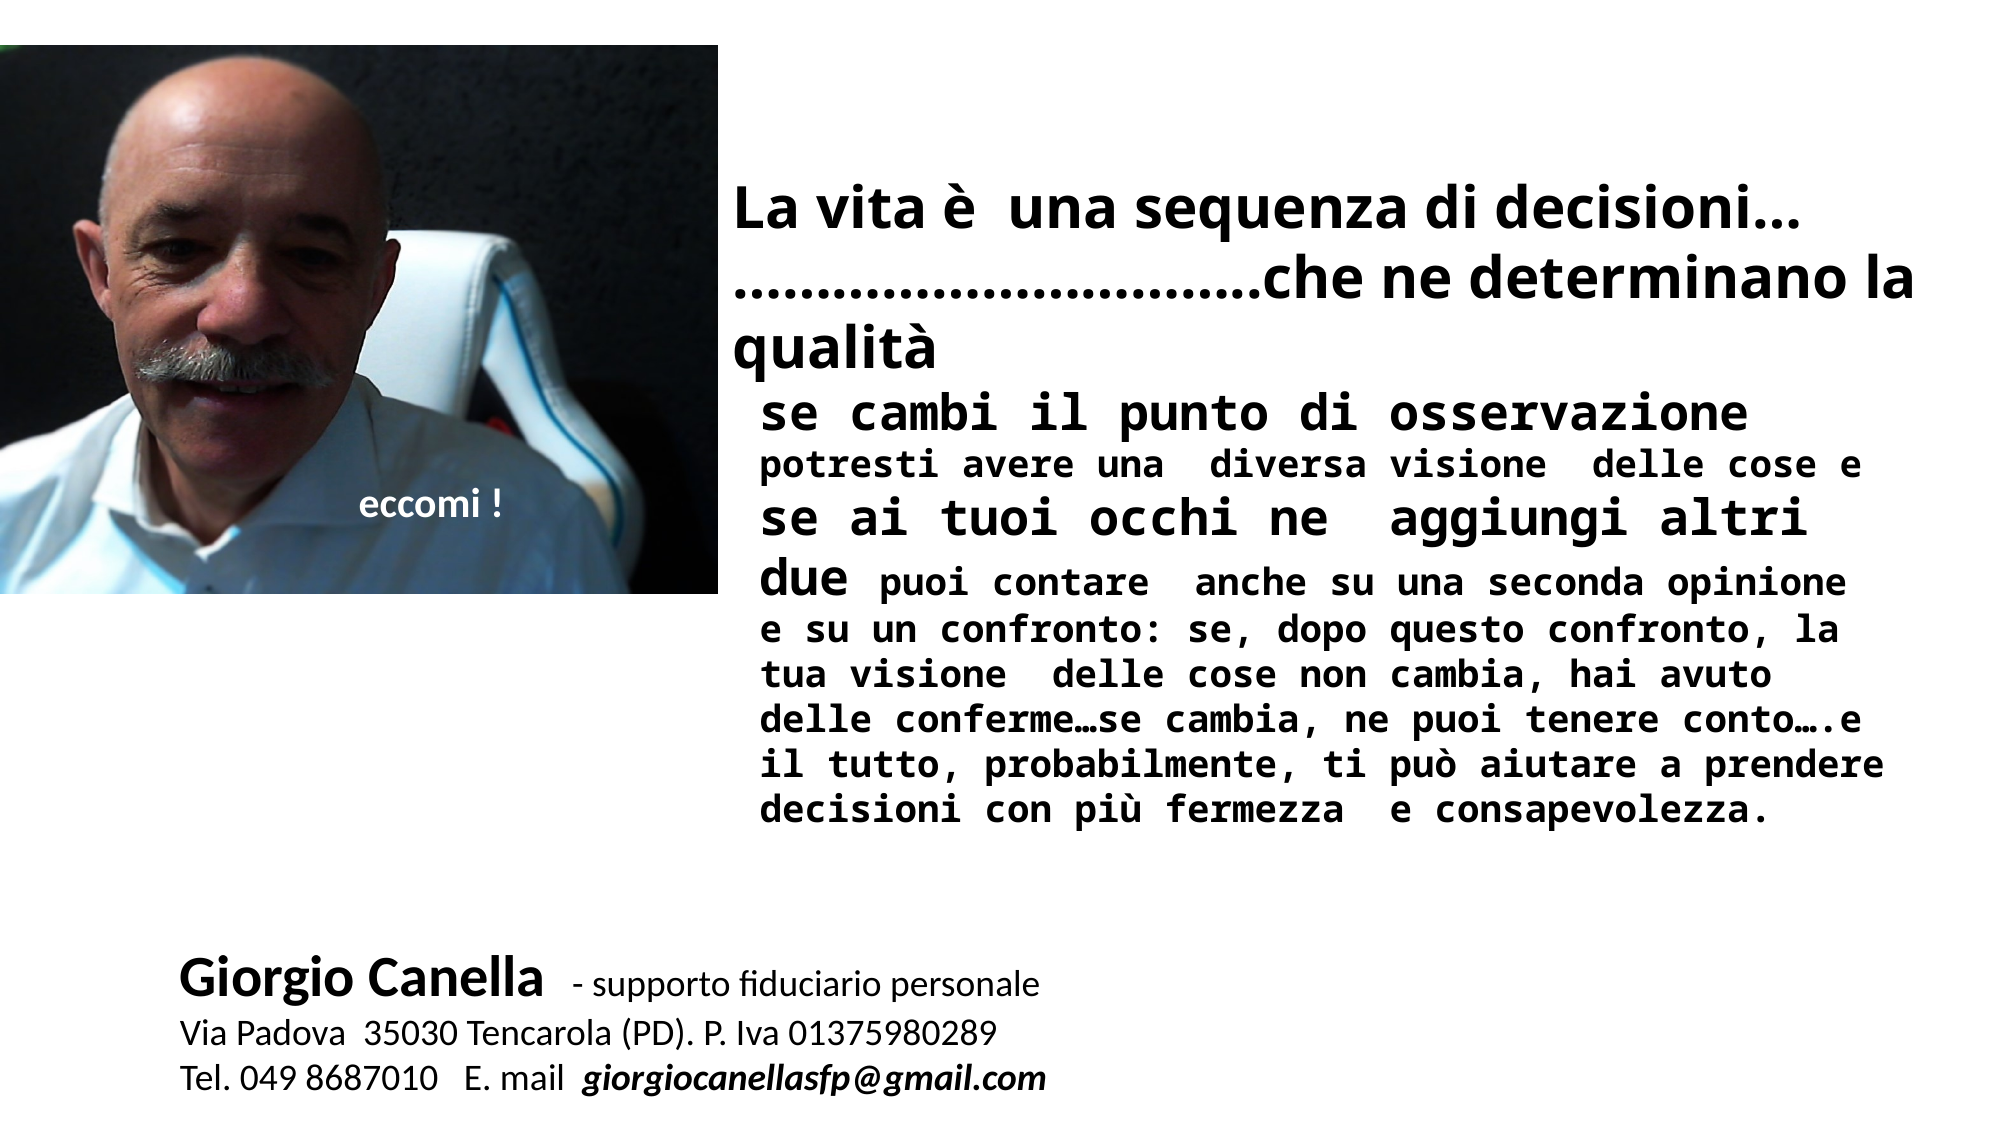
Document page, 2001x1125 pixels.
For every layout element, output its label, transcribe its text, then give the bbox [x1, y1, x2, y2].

text_box Giorgio Canella - supporto fiduciario personale Via Padova 35030 Tencarola (PD). P. Iva 01375980289 Tel. 049 8687010 E. mail giorgiocanellasfp@gmail.com [164, 931, 1072, 1106]
text_box La vita è una sequenza di decisioni… …………………………..che ne determinano la qualità [718, 162, 1995, 388]
text_box se cambi il punto di osservazione potresti avere una diversa visione delle cose e se ai tuoi occhi ne aggiungi altri due puoi contare anche su una seconda opinione e su un confronto: se, dopo questo confronto, la tua visione delle cose non cambia, hai avuto delle conferme…se cambia, ne puoi tenere conto….e il tutto, probabilmente, ti può aiutare a prendere decisioni con più fermezza e consapevolezza. [744, 373, 1914, 838]
picture [0, 45, 718, 594]
